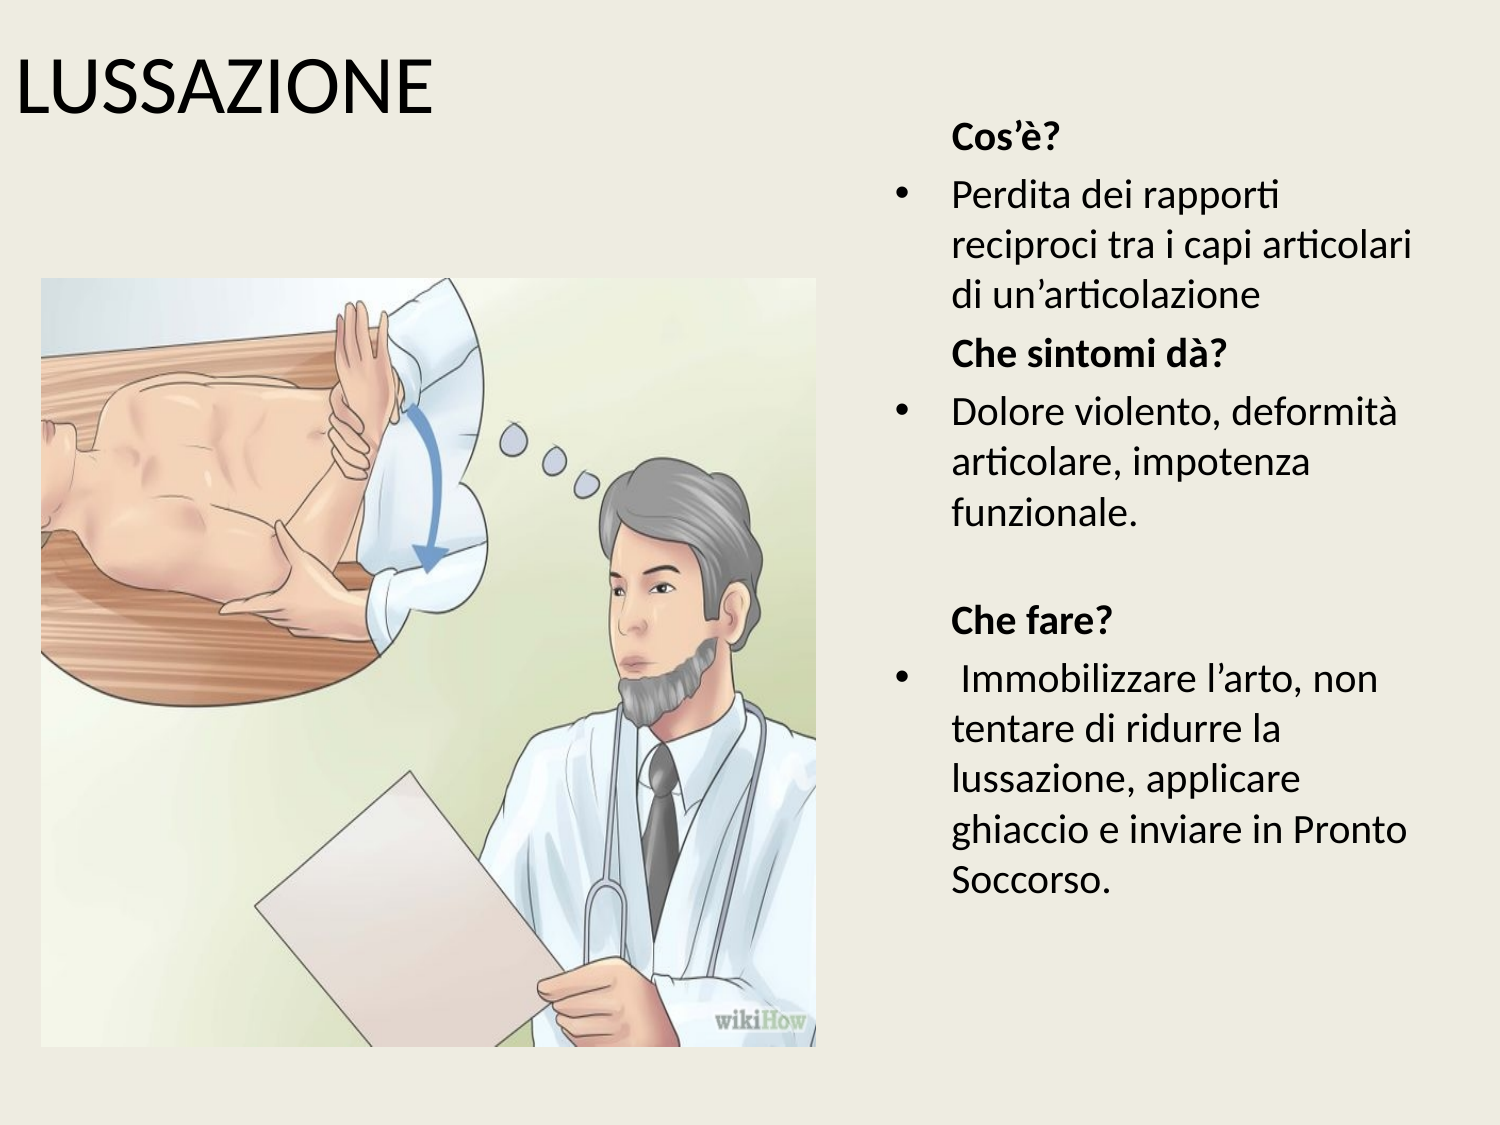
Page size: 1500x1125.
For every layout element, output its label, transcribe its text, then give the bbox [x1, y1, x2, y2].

title LUSSAZIONE [0, 0, 680, 161]
list Cos’è? Perdita dei rapporti reciproci tra i capi articolari di un’articolazione Che sintomi dà? Dolore violento, deformità articolare, impotenza funzionale. Che fare? Immobilizzare l’arto, non tentare di ridurre la lussazione, applicare ghiaccio e inviare in Pronto Soccorso. [879, 42, 1459, 1035]
picture [40, 278, 816, 1047]
